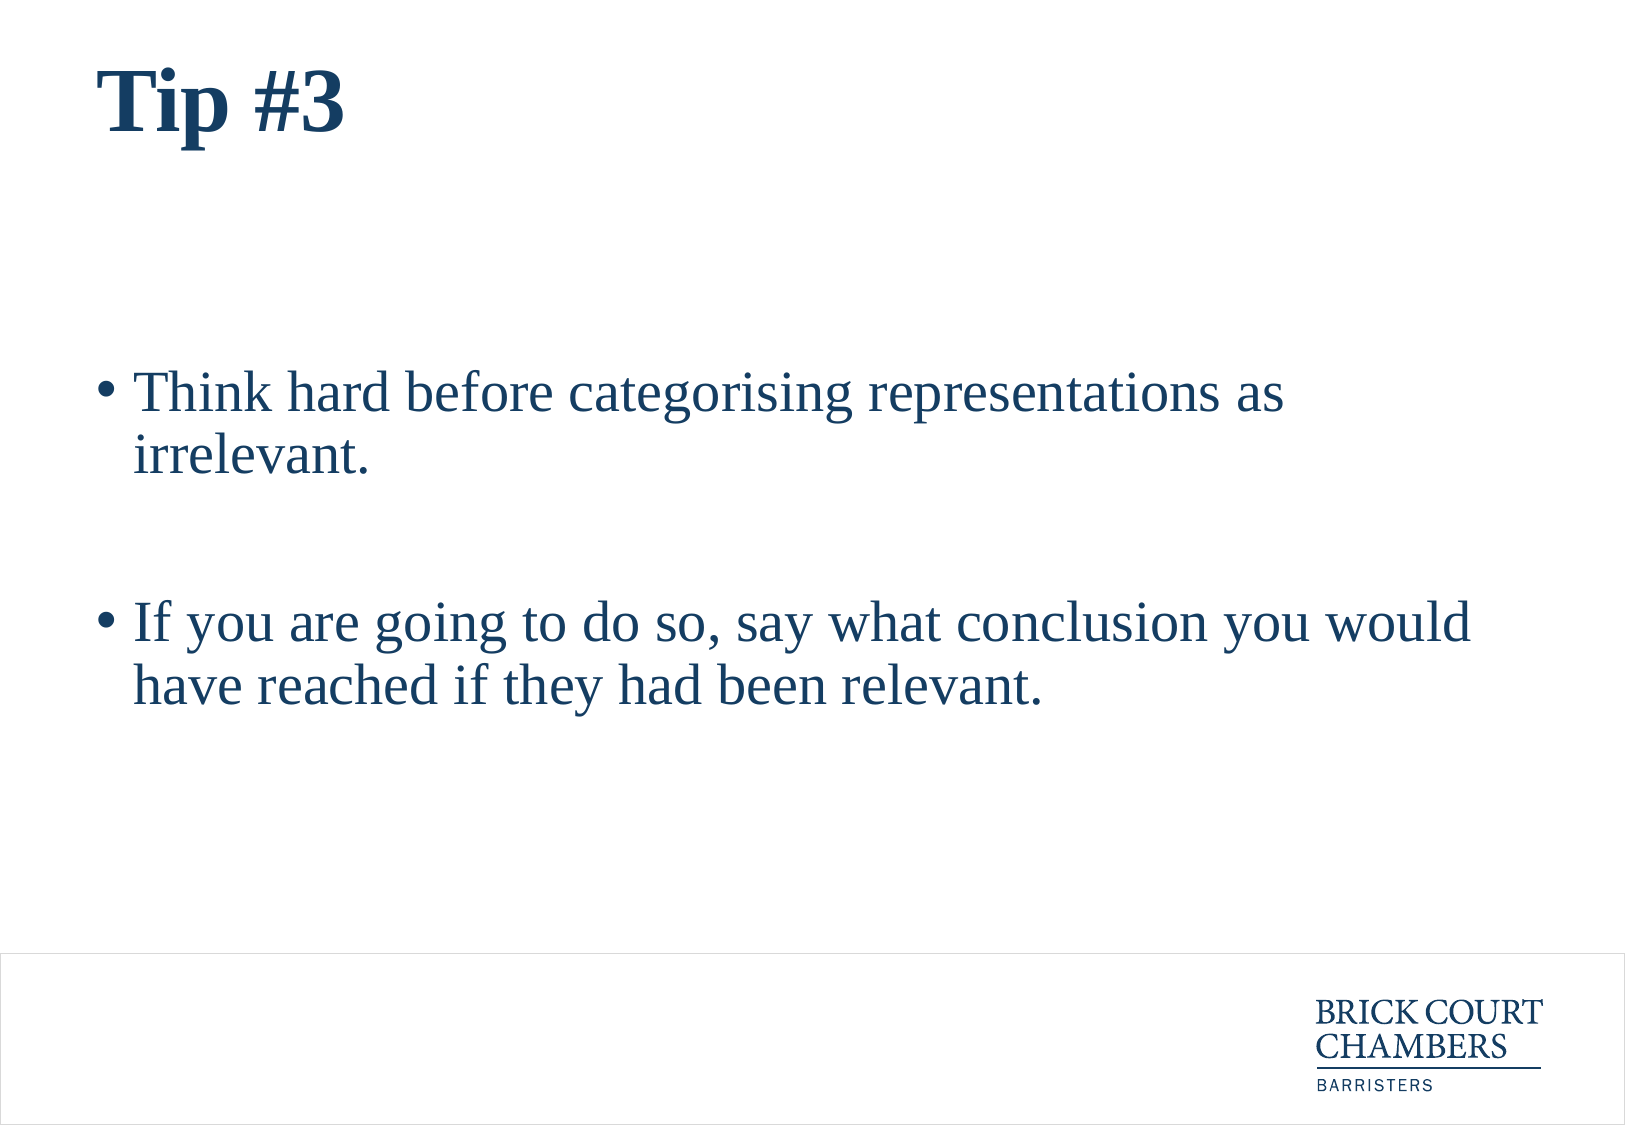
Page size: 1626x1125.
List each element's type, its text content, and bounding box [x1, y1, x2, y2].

title Tip #3 [81, 45, 1544, 233]
list Think hard before categorising representations as irrelevant. If you are going to do so, say what conclusion you would have reached if they had been relevant. [81, 262, 1544, 1005]
